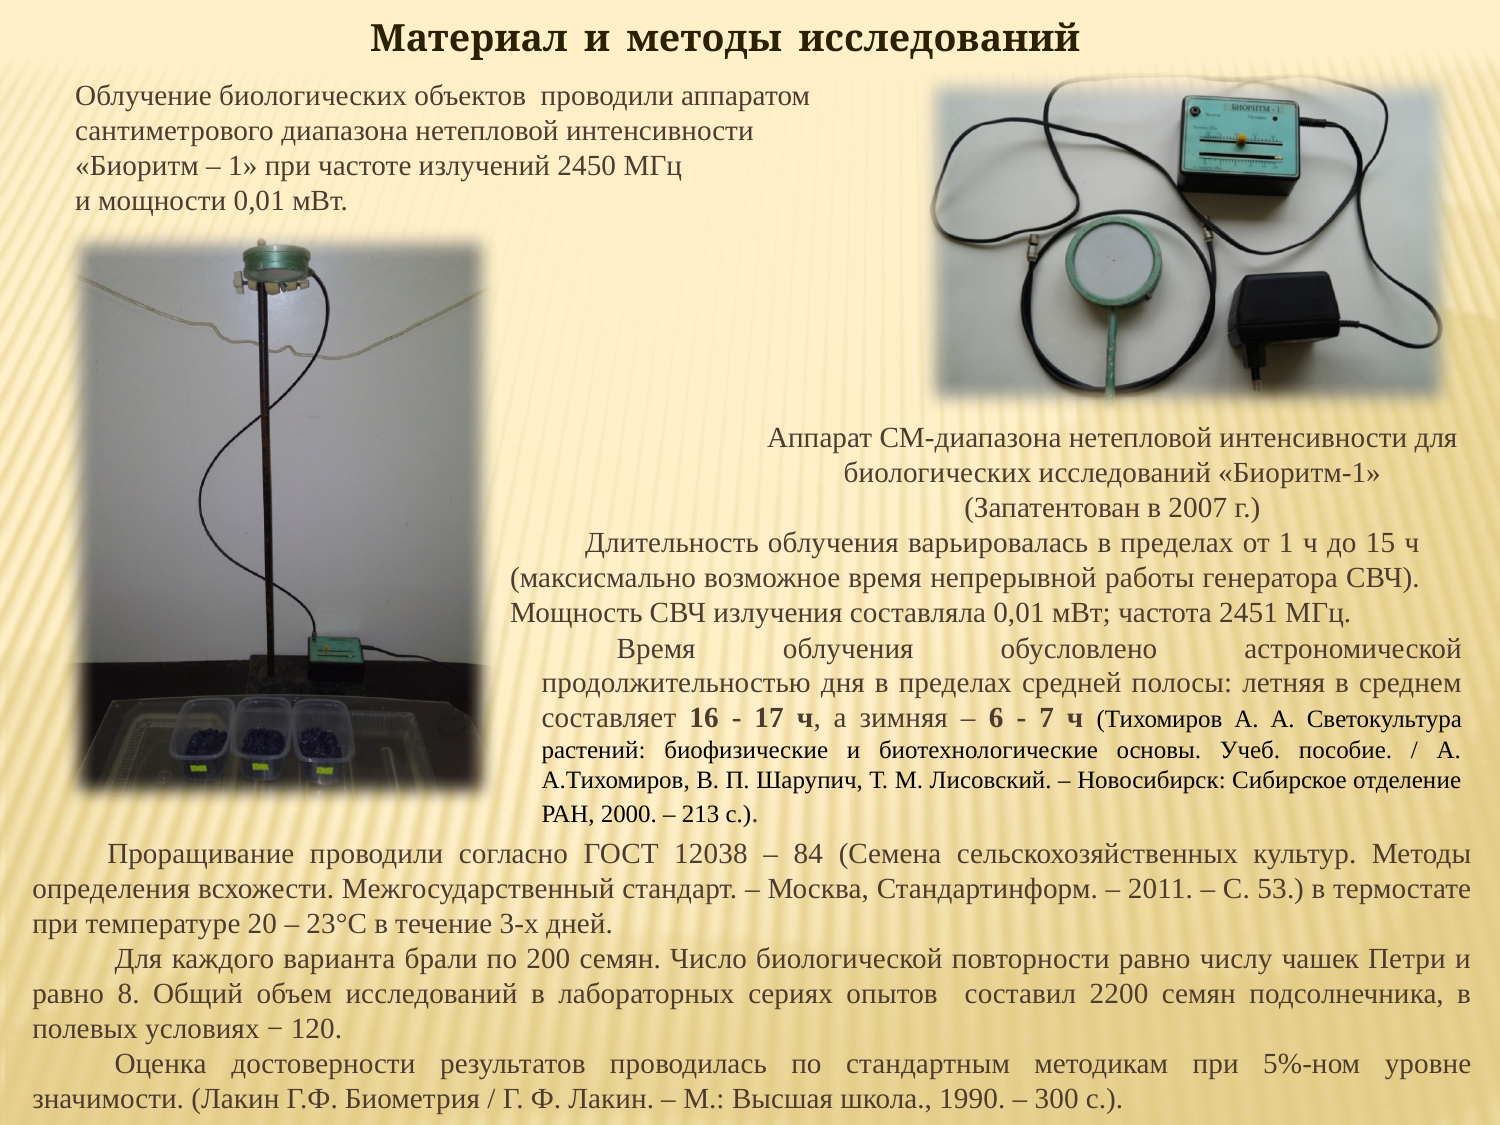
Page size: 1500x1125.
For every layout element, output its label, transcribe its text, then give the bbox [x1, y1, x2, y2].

picture [917, 69, 1459, 416]
text_box Облучение биологических объектов проводили аппаратом сантиметрового диапазона нетепловой интенсивности «Биоритм – 1» при частоте излучений 2450 МГц и мощности 0,01 мВт. [60, 69, 915, 224]
text_box Проращивание проводили согласно ГОСТ 12038 – 84 (Семена сельскохозяйственных культур. Методы определения всхожести. Межгосударственный стандарт. – Москва, Стандартинформ. – 2011. – С. 53.) в термостате при температуре 20 – 23°С в течение 3-х дней. Для каждого варианта брали по 200 семян. Число биологической повторности равно числу чашек Петри и равно 8. Общий объем исследований в лабораторных сериях опытов составил 2200 семян подсолнечника, в полевых условиях − 120. Оценка достоверности результатов проводилась по стандартным методикам при 5%-ном уровне значимости. (Лакин Г.Ф. Биометрия / Г. Ф. Лакин. – М.: Высшая школа., 1990. – 300 с.). [17, 827, 1488, 1122]
text_box Время облучения обусловлено астрономической продолжительностью дня в пределах средней полосы: летняя в среднем составляет 16 - 17 ч, а зимняя – 6 - 7 ч (Тихомиров А. А. Светокультура растений: биофизические и биотехнологические основы. Учеб. пособие. / А. А.Тихомиров, В. П. Шарупич, Т. М. Лисовский. – Новосибирск: Сибирское отделение РАН, 2000. – 213 с.). [526, 621, 1477, 836]
text_box Длительность облучения варьировалась в пределах от 1 ч до 15 ч (максисмально возможное время непрерывной работы генератора СВЧ). Мощность СВЧ излучения составляла 0,01 мВт; частота 2451 МГц. [508, 516, 1436, 637]
text_box Аппарат CM-диапазона нетепловой интенсивности для биологических исследований «Биоритм-1» (Запатентован в 2007 г.) [737, 411, 1488, 531]
picture [61, 225, 499, 808]
text_box Материал и методы исследований [355, 6, 1096, 67]
